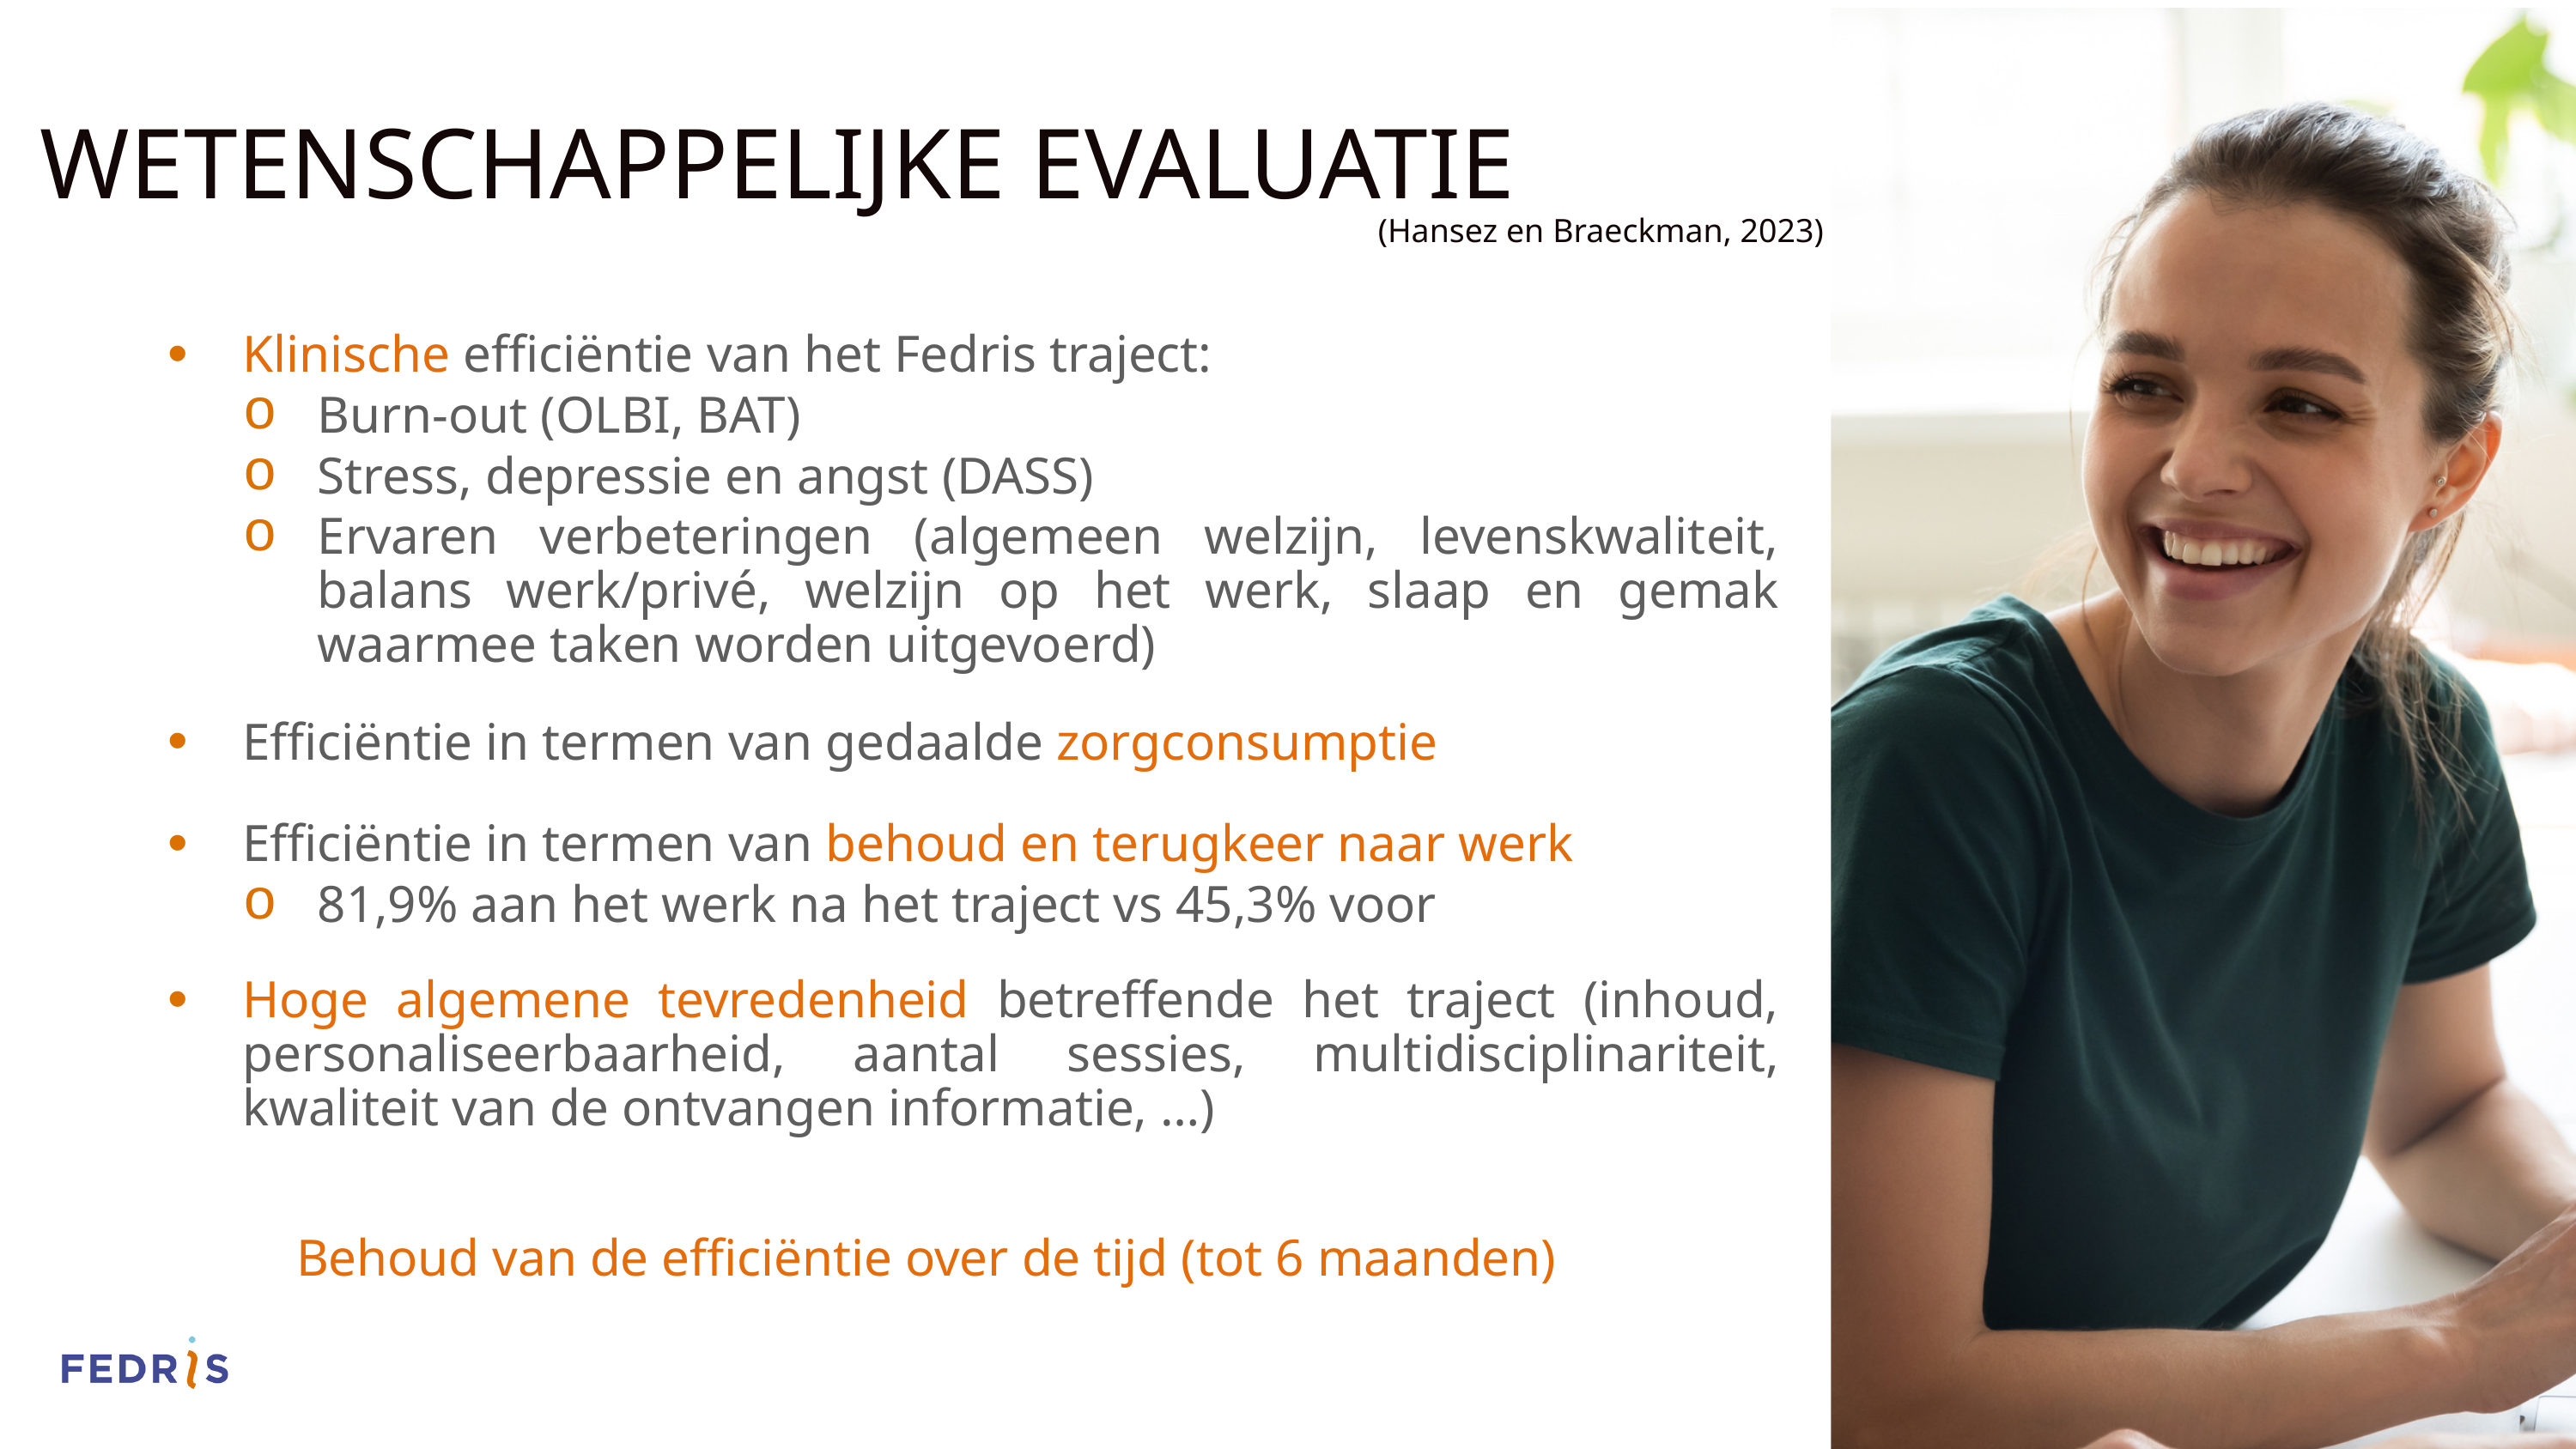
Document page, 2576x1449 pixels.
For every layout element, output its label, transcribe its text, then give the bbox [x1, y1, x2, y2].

title Wetenschappelijke evaluatie [18, 79, 1538, 240]
text_box Klinische efficiëntie van het Fedris traject: Burn-out (OLBI, BAT) Stress, depressie en angst (DASS) Ervaren verbeteringen (algemeen welzijn, levenskwaliteit, balans werk/privé, welzijn op het werk, slaap en gemak waarmee taken worden uitgevoerd) Efficiëntie in termen van gedaalde zorgconsumptie Efficiëntie in termen van behoud en terugkeer naar werk 81,9% aan het werk na het traject vs 45,3% voor Hoge algemene tevredenheid betreffende het traject (inhoud, personaliseerbaarheid, aantal sessies, multidisciplinariteit, kwaliteit van de ontvangen informatie, …) Behoud van de efficiëntie over de tijd (tot 6 maanden) [167, 324, 1792, 1449]
picture [48, 1294, 242, 1431]
picture [1831, 8, 2576, 1449]
text_box (Hansez en Braeckman, 2023) [1365, 203, 1826, 256]
